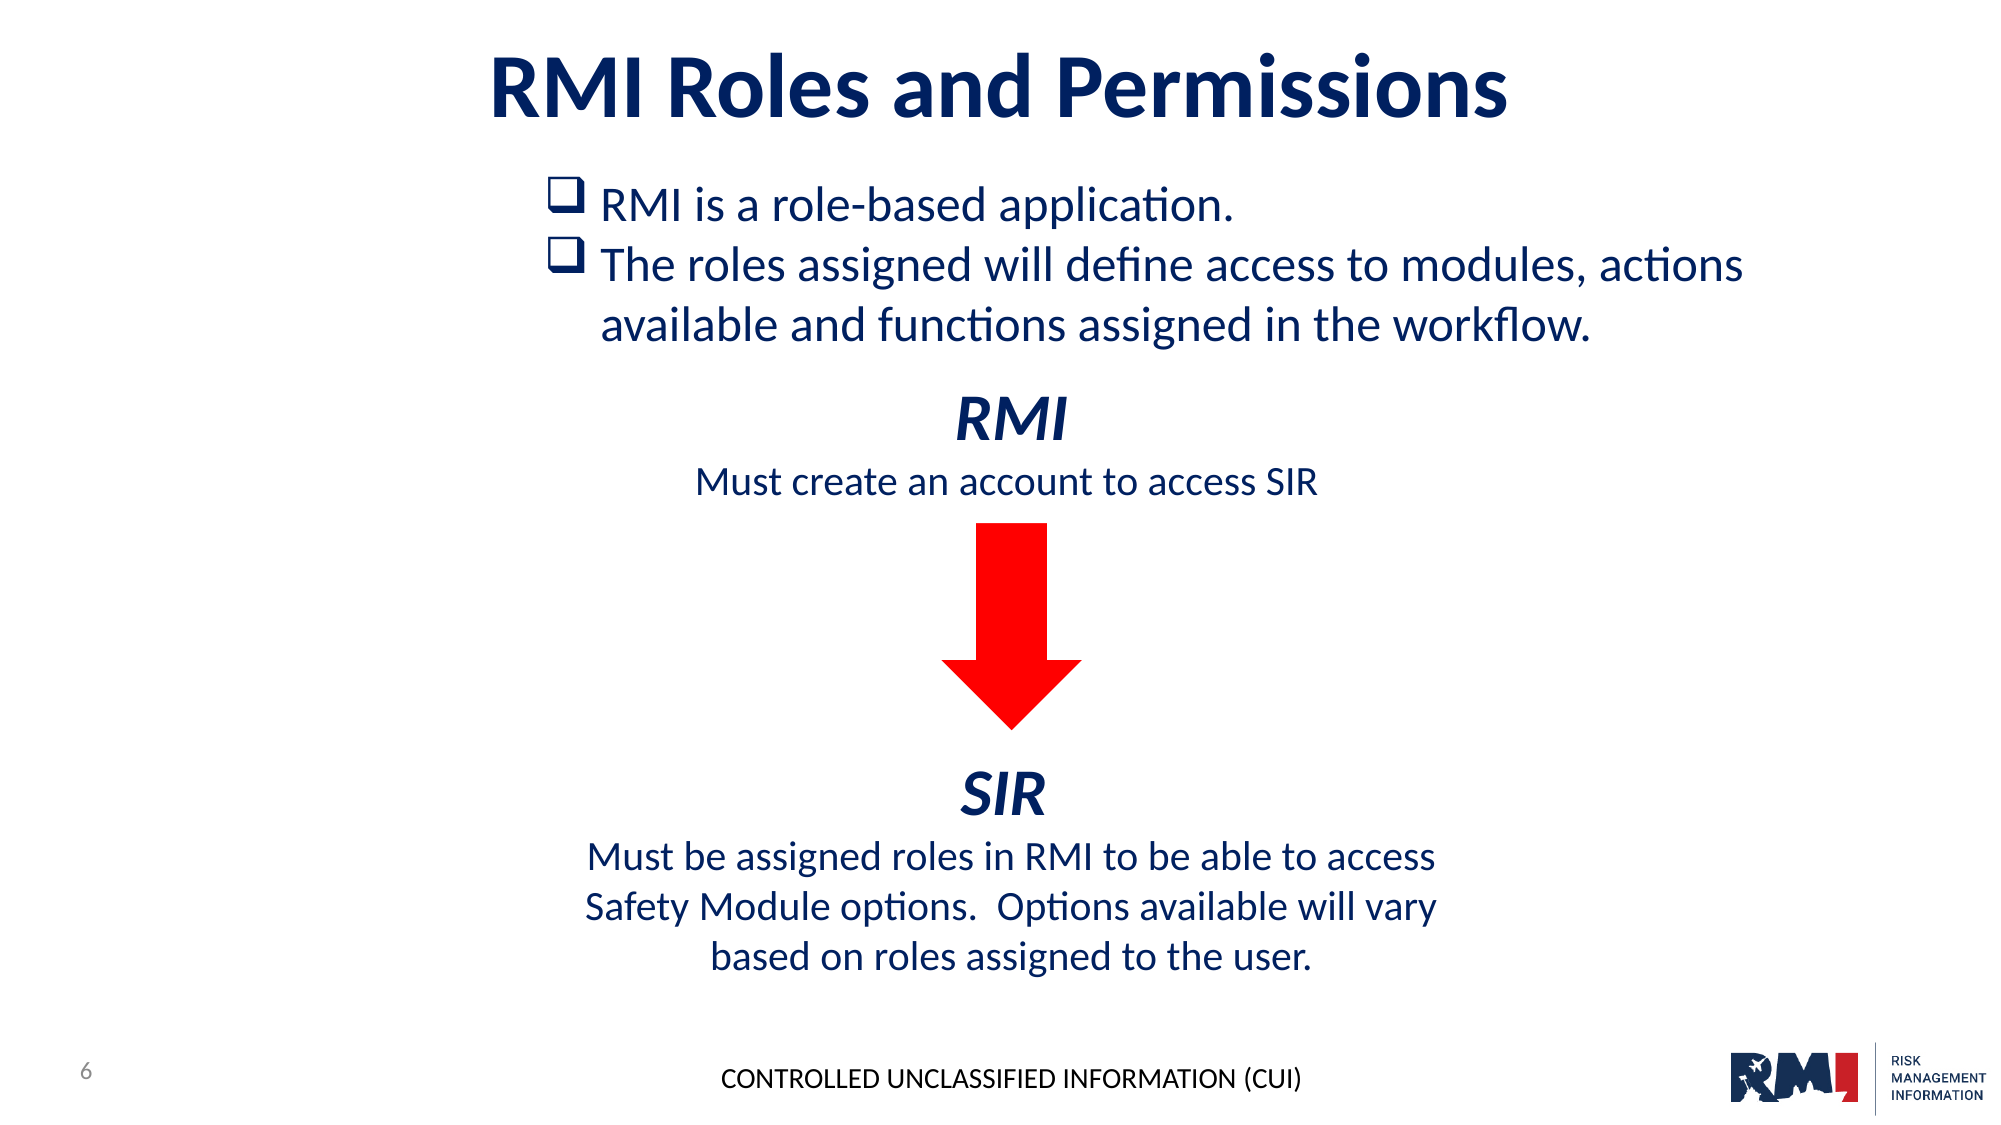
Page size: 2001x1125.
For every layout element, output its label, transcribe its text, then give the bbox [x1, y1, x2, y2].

text_box RMI is a role-based application. The roles assigned will define access to modules, actions available and functions assigned in the workflow. [529, 163, 1787, 359]
text_box SIR Must be assigned roles in RMI to be able to access Safety Module options. Options available will vary based on roles assigned to the user. [547, 741, 1476, 987]
text_box RMI Must create an account to access SIR [675, 366, 1348, 511]
slide_number 6 [24, 1039, 108, 1100]
text_box [935, 521, 1088, 734]
picture [1723, 1035, 1996, 1122]
text_box RMI Roles and Permissions [474, 17, 1526, 143]
